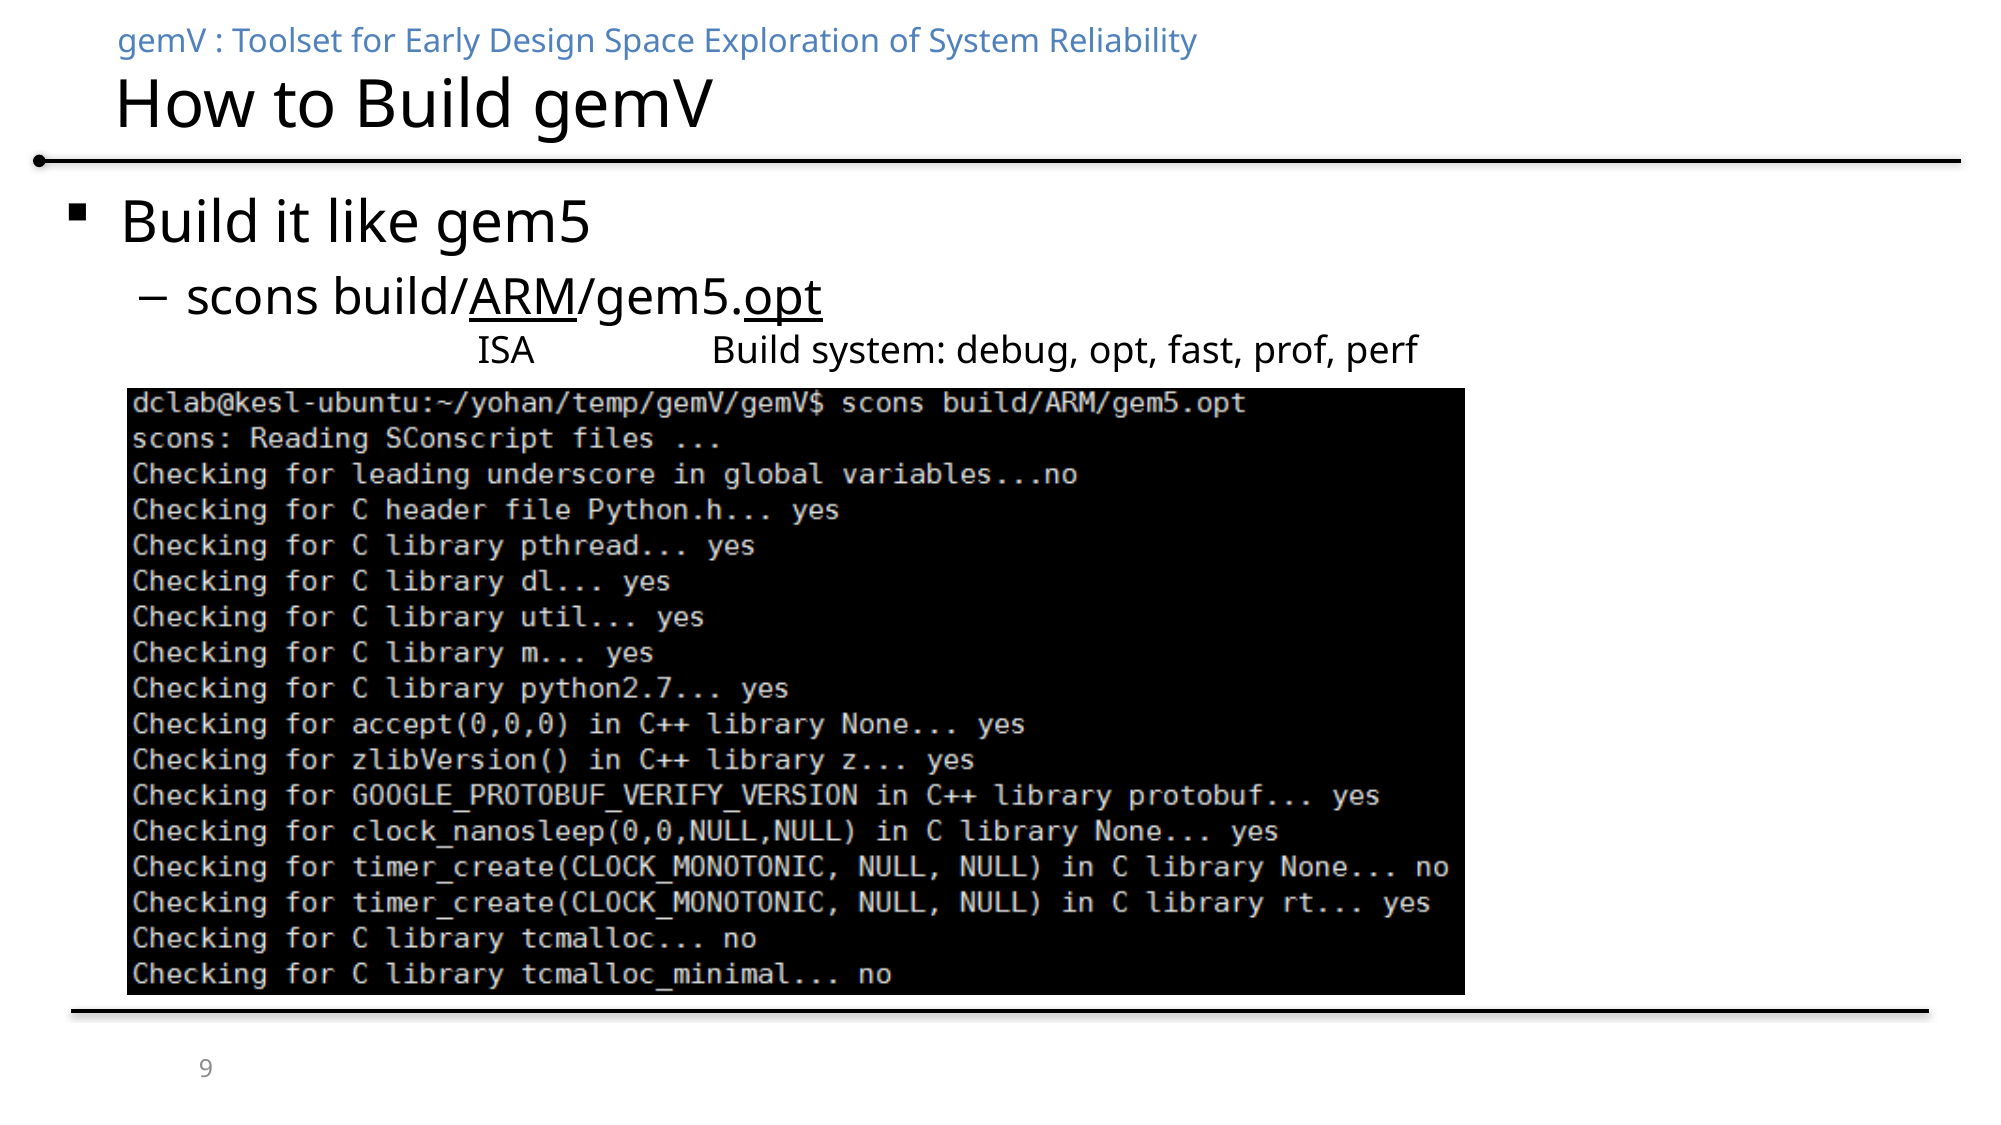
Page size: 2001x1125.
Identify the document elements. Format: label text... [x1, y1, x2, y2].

list gemV : Toolset for Early Design Space Exploration of System Reliability [102, 11, 1252, 67]
text_box ISA [462, 318, 550, 379]
text_box Build system: debug, opt, fast, prof, perf [696, 318, 1434, 379]
list Build it like gem5 scons build/ARM/gem5.opt [49, 176, 1953, 1004]
picture [127, 387, 1466, 995]
slide_number 9 [70, 1039, 229, 1100]
title How to Build gemV [99, 54, 1900, 148]
